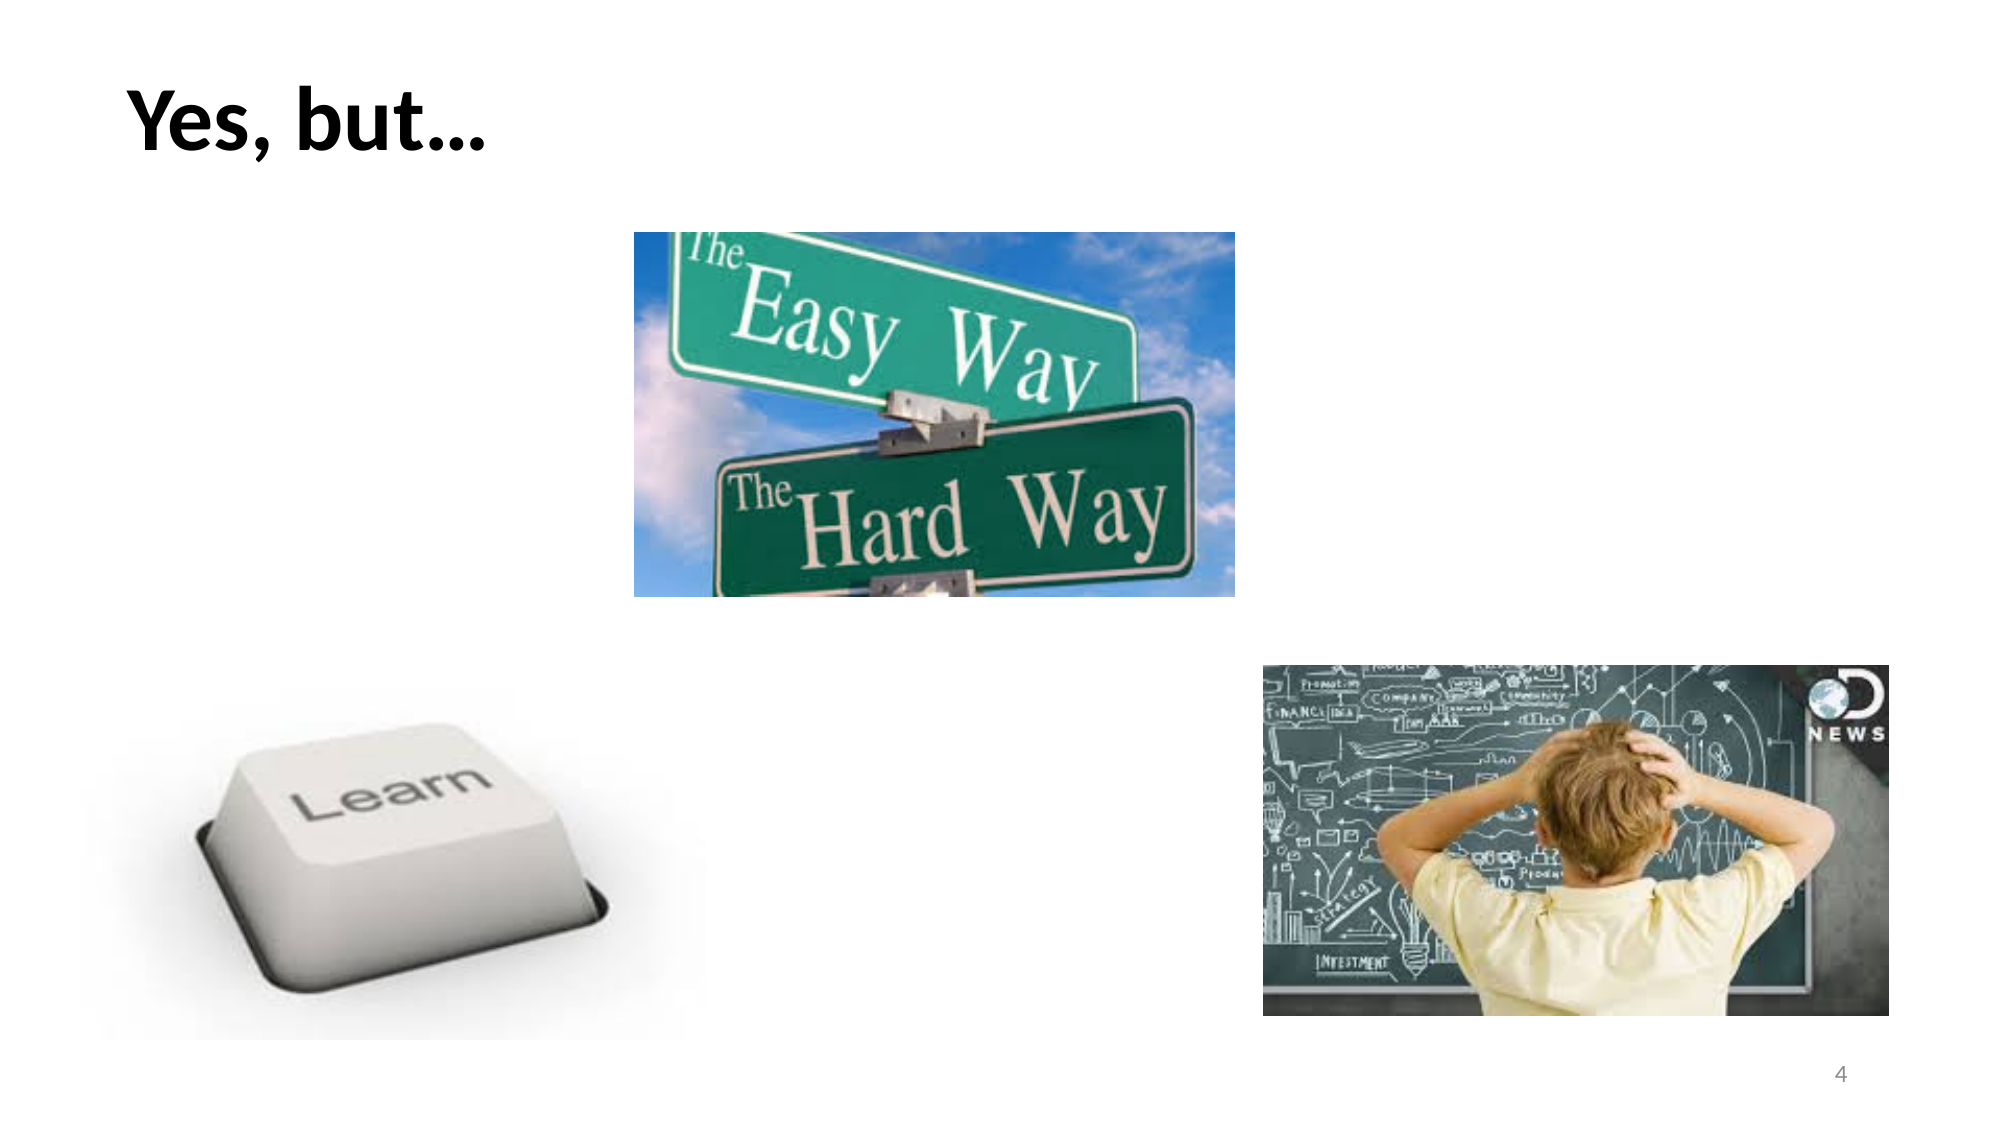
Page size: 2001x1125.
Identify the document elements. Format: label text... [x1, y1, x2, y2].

slide_number 4 [1412, 1042, 1863, 1103]
picture [634, 231, 1235, 597]
title Yes, but… [112, 11, 1838, 230]
picture [80, 689, 706, 1040]
picture [1263, 665, 1889, 1016]
